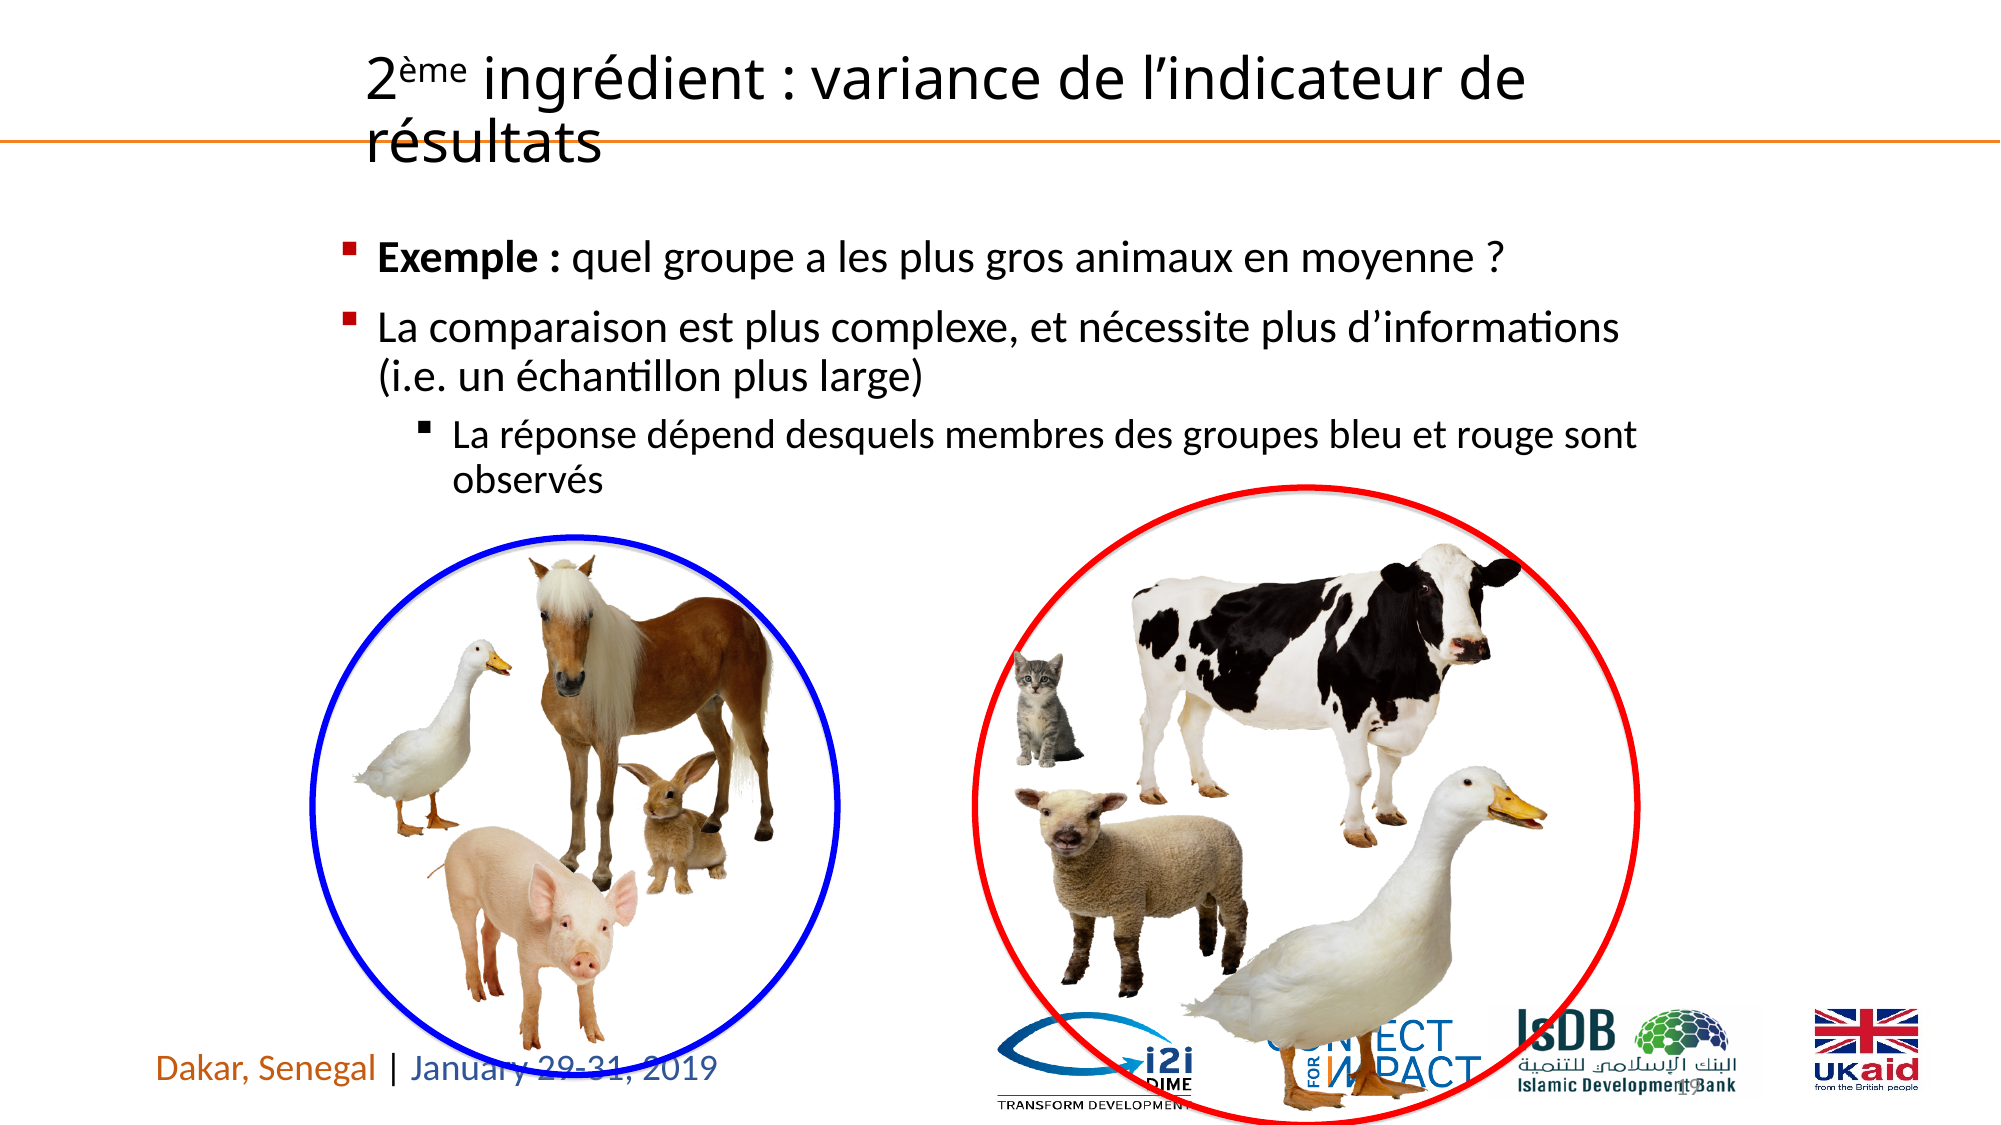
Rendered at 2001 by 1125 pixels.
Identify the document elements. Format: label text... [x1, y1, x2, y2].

slide_number 19 [1595, 1062, 1717, 1108]
picture [1796, 995, 1938, 1103]
picture [1012, 649, 1085, 768]
picture [349, 549, 778, 1052]
text_box [974, 487, 1490, 953]
text_box [312, 669, 424, 1027]
text_box [1525, 566, 1638, 1022]
text_box [1216, 1113, 1397, 1125]
title 2ème ingrédient : variance de l’indicateur de résultats [350, 0, 1654, 224]
text_box [371, 537, 652, 824]
list Exemple : quel groupe a les plus gros animaux en moyenne ? La comparaison est plus complexe, et nécessite plus d’informations (i.e. un échantillon plus large) La réponse dépend desquels membres des groupes bleu et rouge sont observés [324, 224, 1675, 968]
picture [996, 541, 1764, 1113]
text_box [468, 635, 838, 1075]
text_box [1043, 1000, 1174, 1099]
